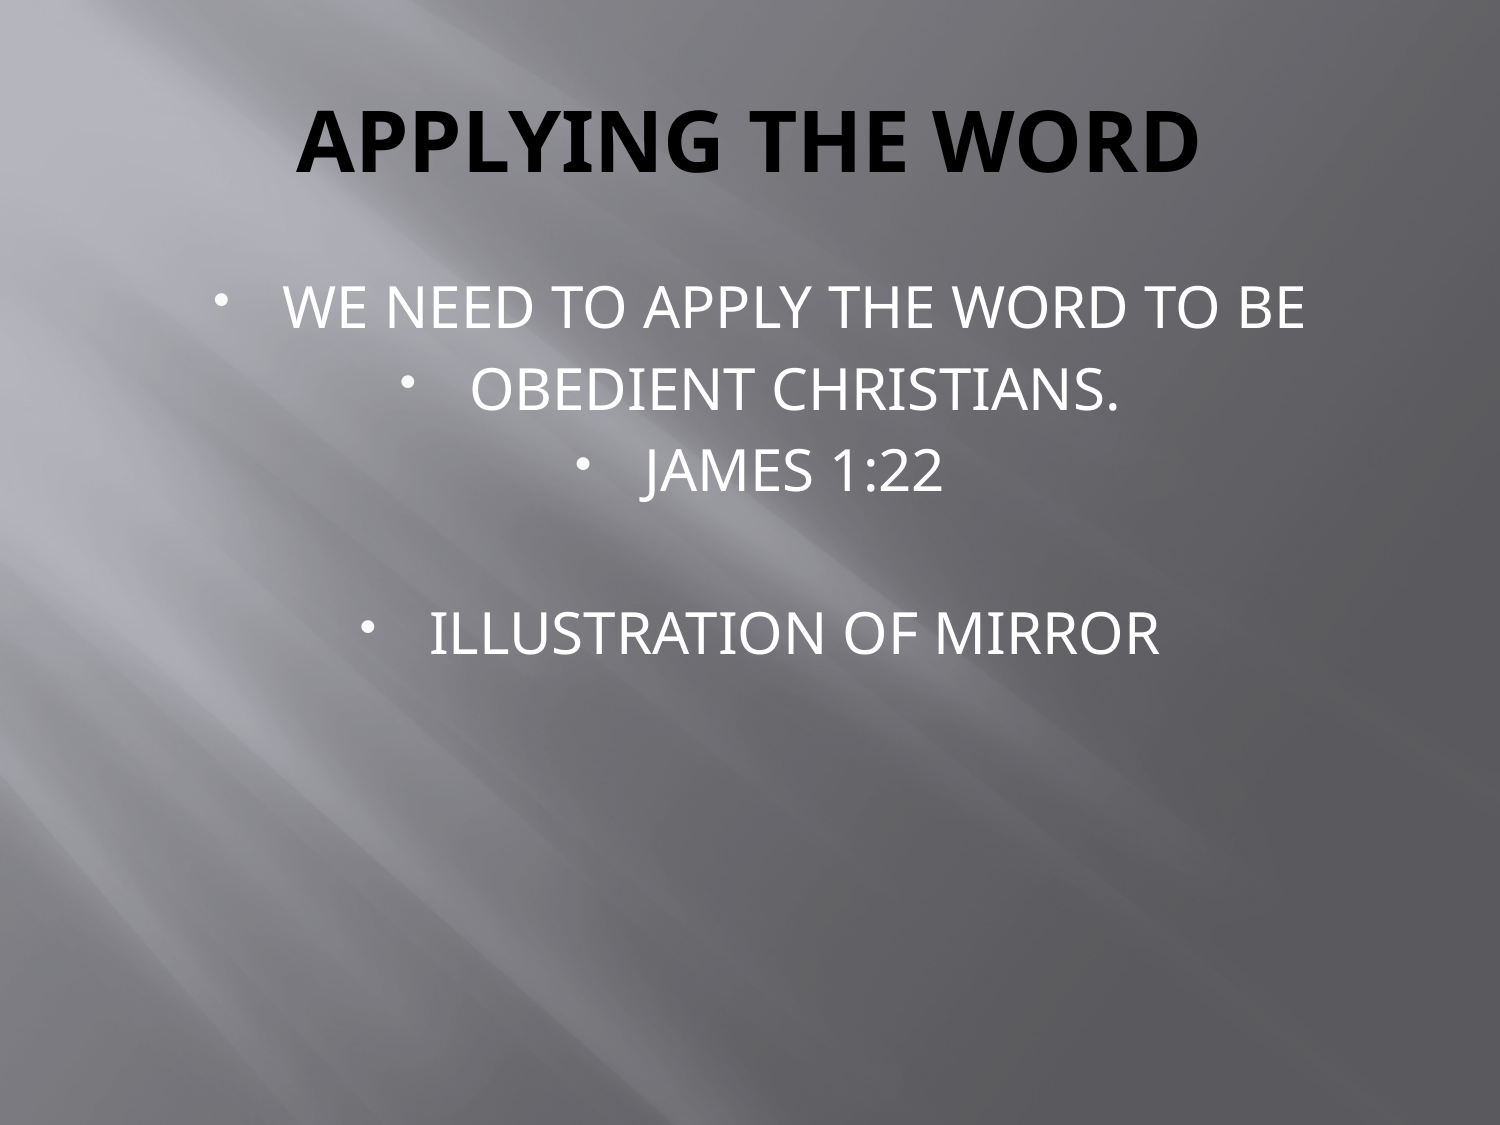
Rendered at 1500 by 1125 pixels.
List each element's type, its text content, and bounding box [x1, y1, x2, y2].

list WE NEED TO APPLY THE WORD TO BE OBEDIENT CHRISTIANS. JAMES 1:22 ILLUSTRATION OF MIRROR [75, 262, 1425, 1035]
title APPLYING THE WORD [75, 45, 1425, 233]
